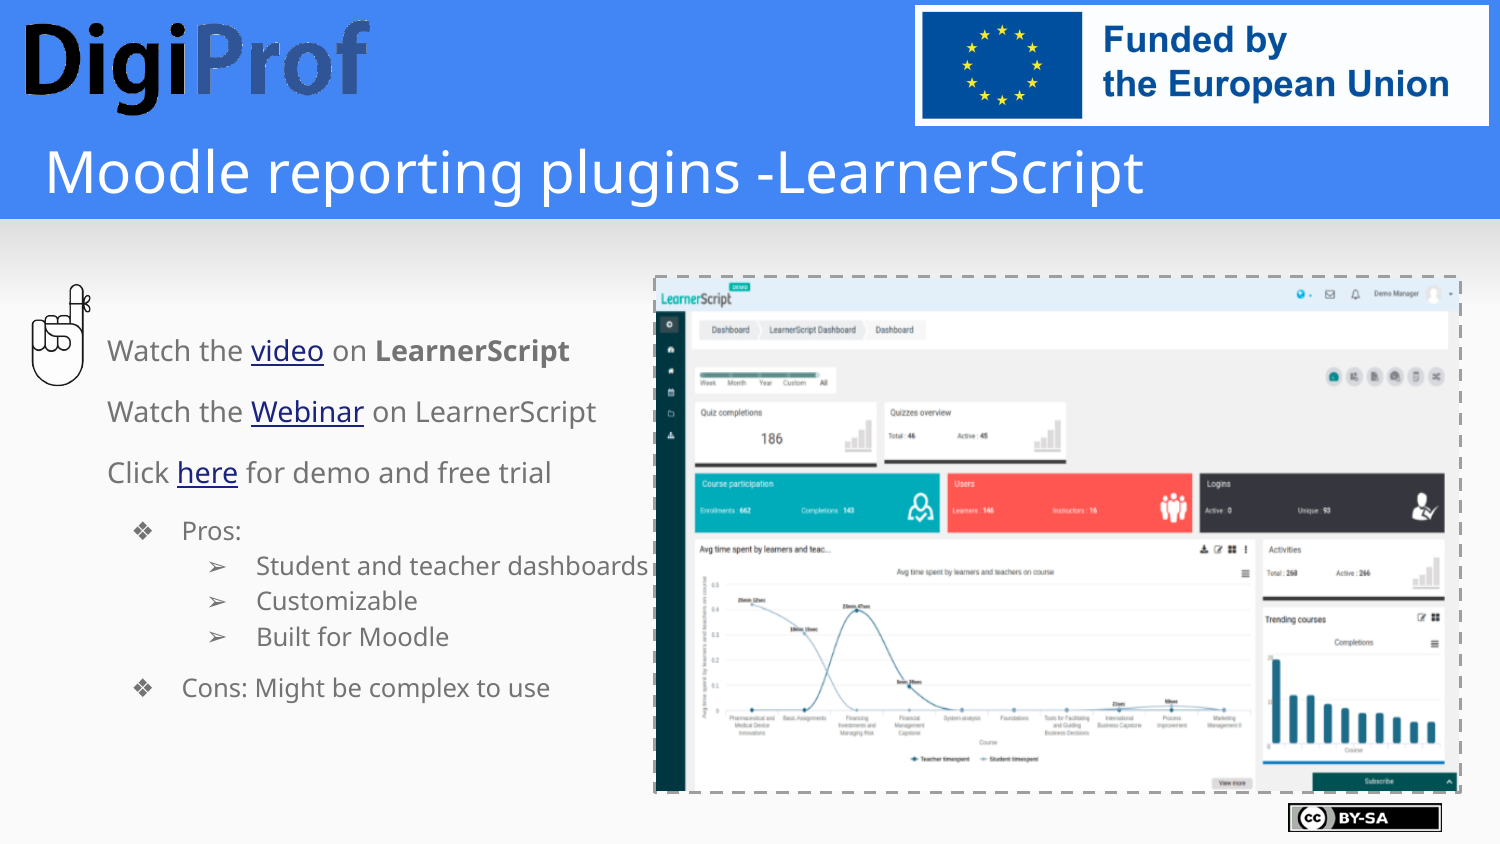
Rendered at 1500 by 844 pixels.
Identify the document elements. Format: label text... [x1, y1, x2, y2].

title Moodle reporting plugins -LearnerScript [29, 94, 1360, 220]
picture [656, 277, 1460, 792]
picture [27, 279, 93, 391]
list Watch the video on LearnerScript Watch the Webinar on LearnerScript Click here for demo and free trial Pros: Student and teacher dashboards Customizable Built for Moodle Cons: Might be complex to use [92, 312, 651, 757]
picture [1288, 803, 1442, 832]
picture [0, 0, 394, 132]
picture [915, 5, 1489, 126]
